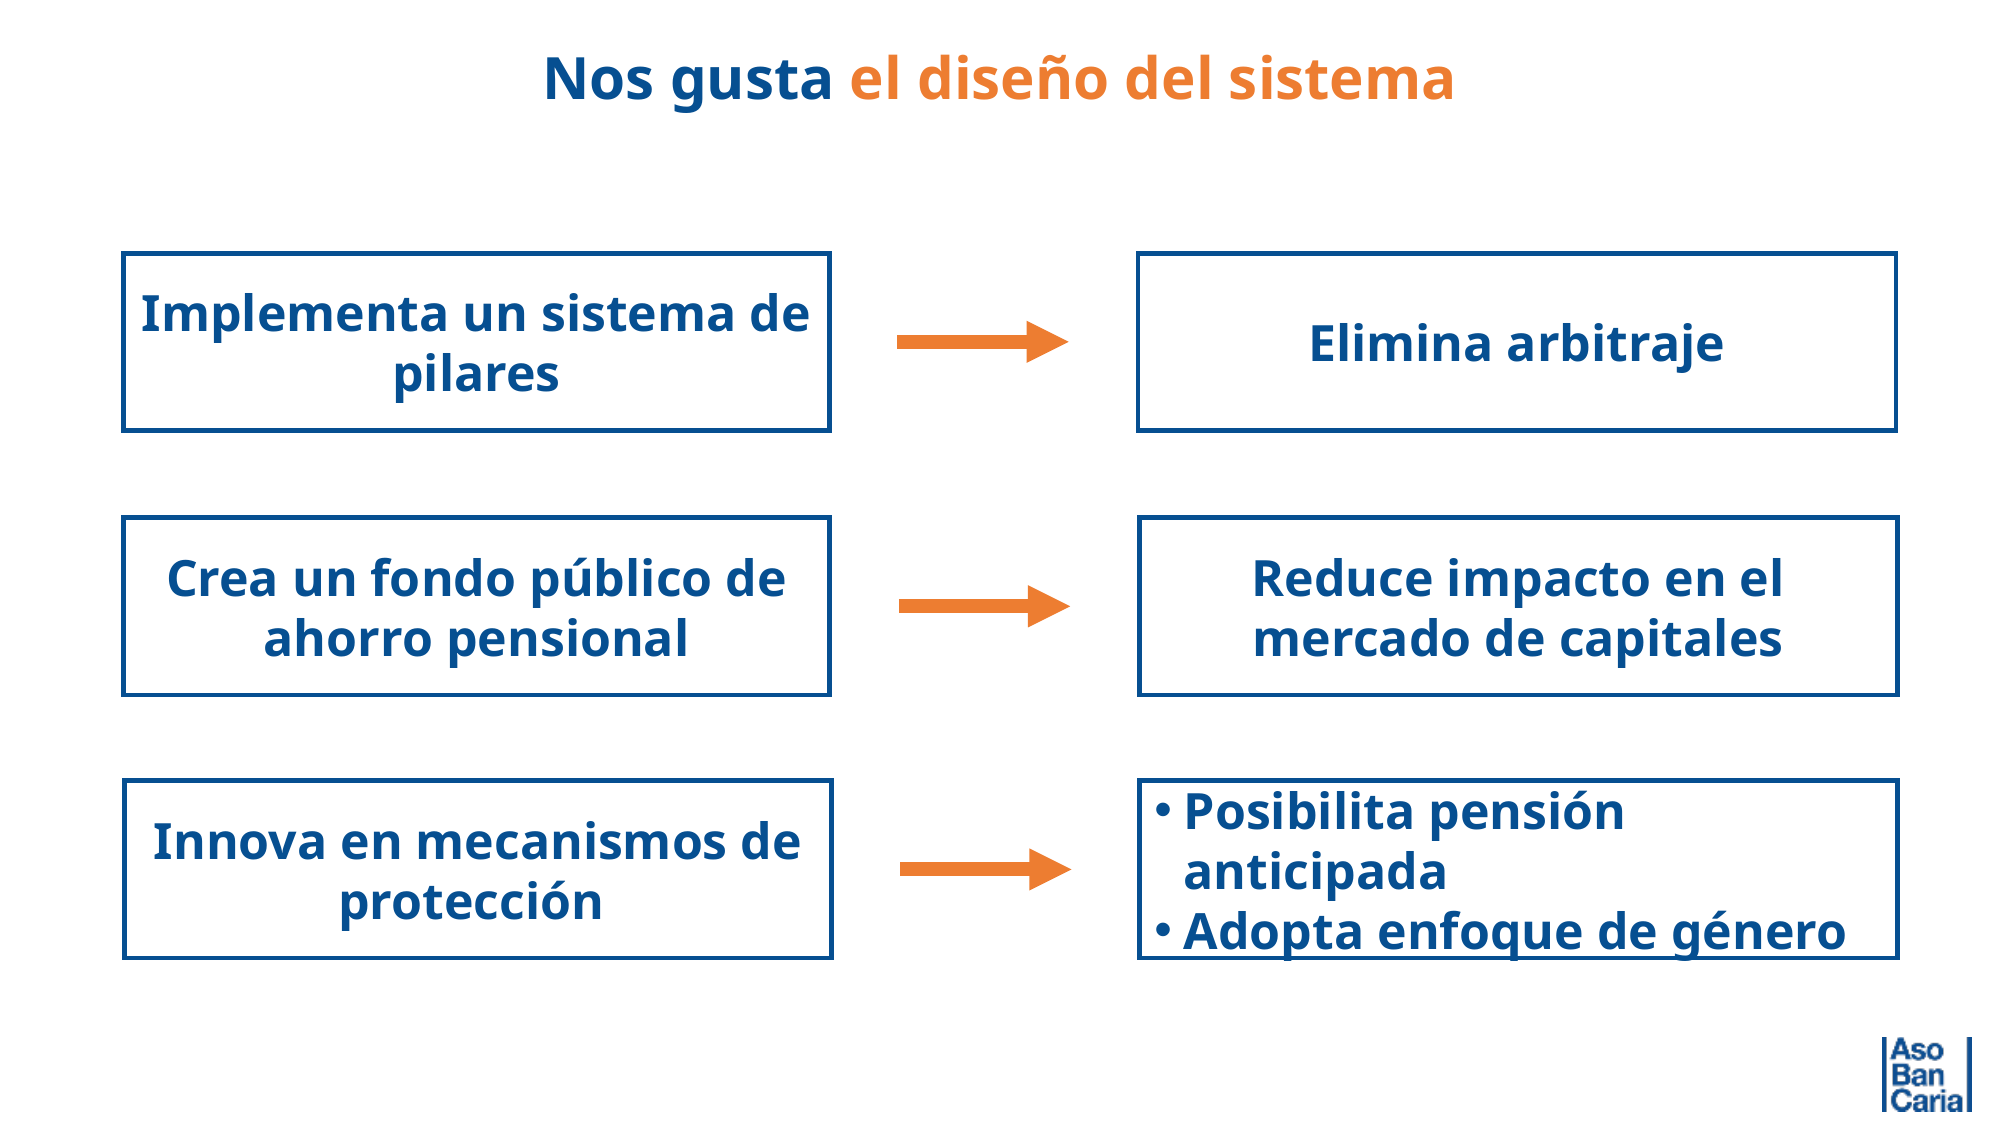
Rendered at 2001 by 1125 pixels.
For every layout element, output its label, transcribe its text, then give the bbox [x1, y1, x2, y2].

text_box Nos gusta el diseño del sistema [0, 0, 2000, 154]
text_box Elimina arbitraje [1137, 252, 1897, 431]
text_box Innova en mecanismos de protección [124, 780, 832, 959]
text_box Implementa un sistema de pilares [122, 252, 831, 431]
text_box Posibilita pensión anticipada Adopta enfoque de género [1138, 780, 1898, 959]
text_box Crea un fondo público de ahorro pensional [122, 517, 831, 696]
picture [1882, 1037, 1972, 1112]
text_box Reduce impacto en el mercado de capitales [1138, 517, 1898, 696]
